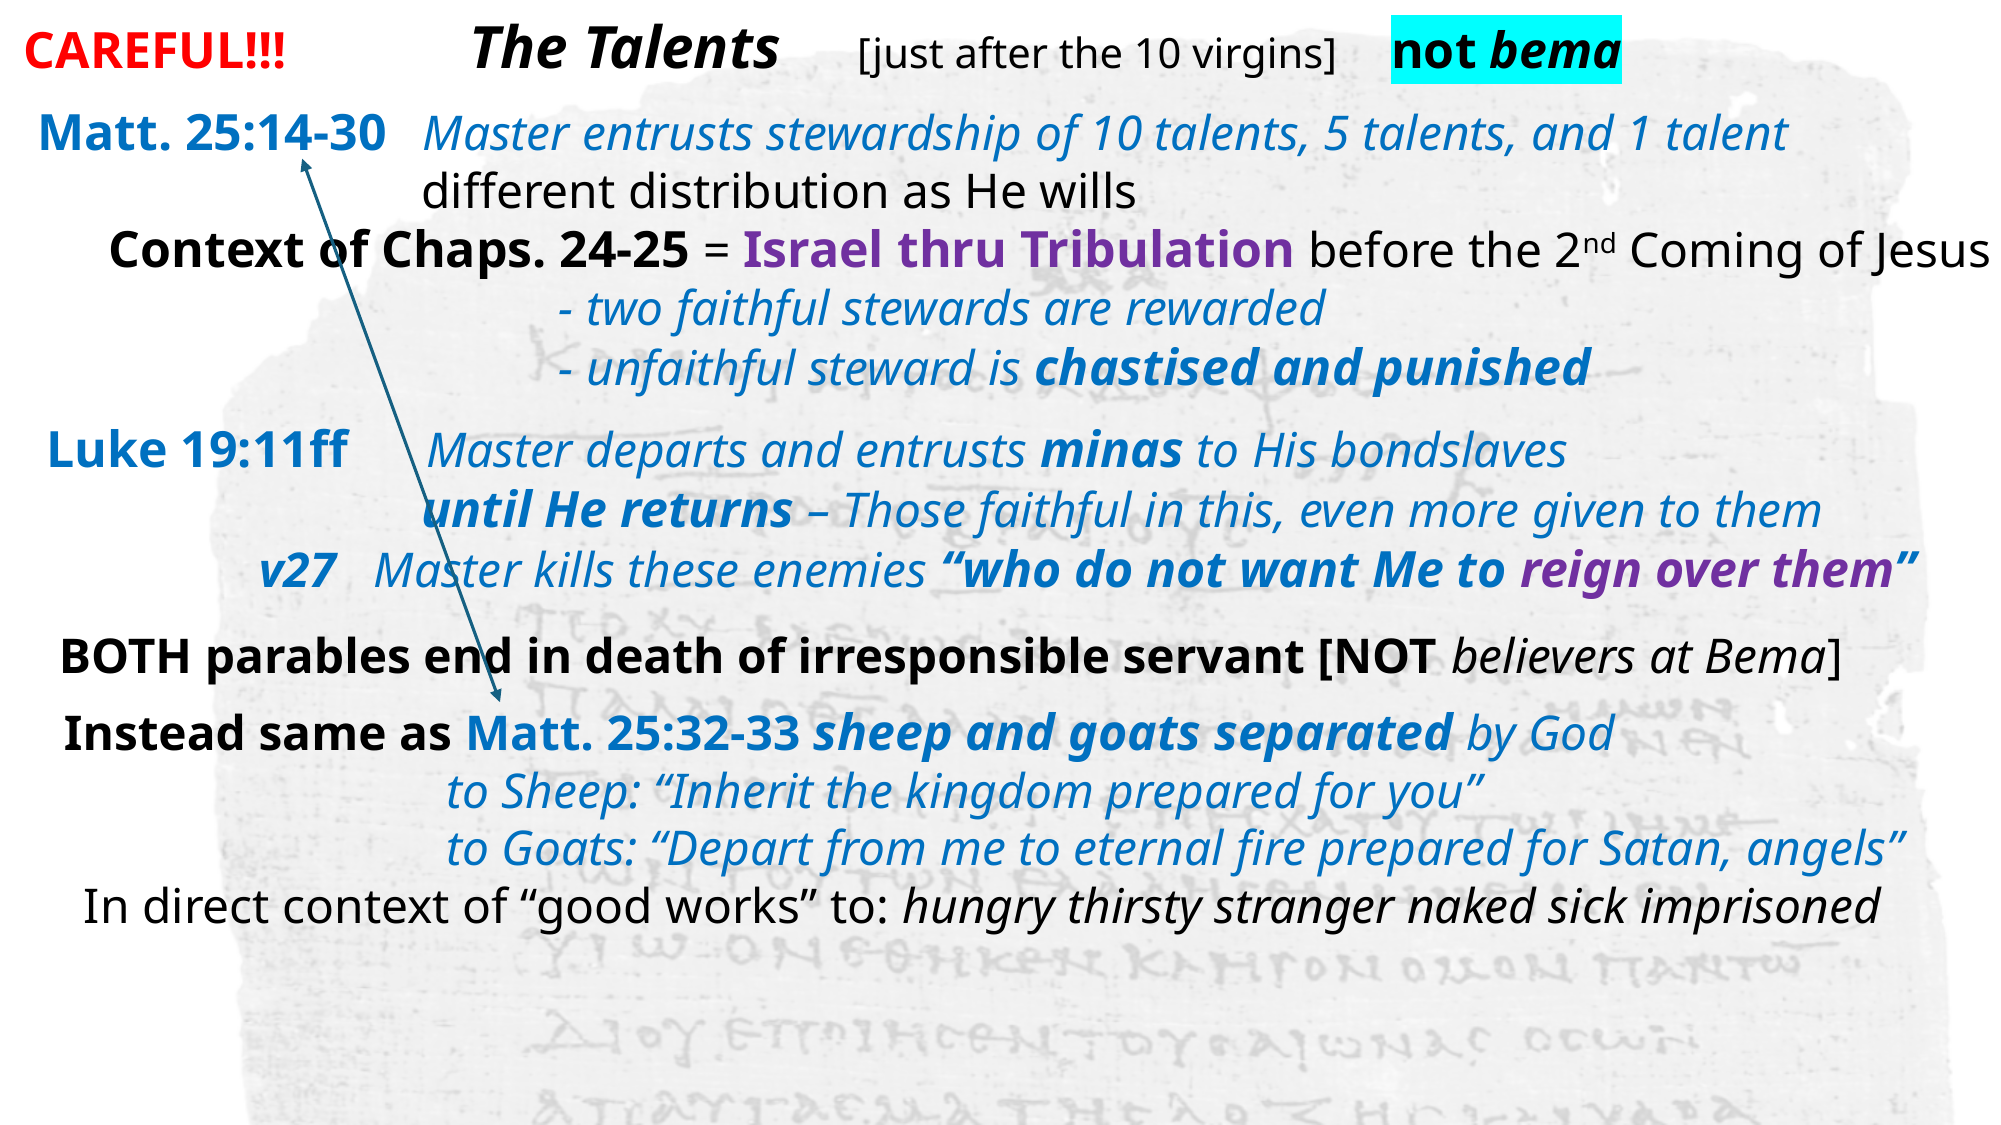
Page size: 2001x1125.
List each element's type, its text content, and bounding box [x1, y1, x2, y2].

text_box CAREFUL!!! The Talents [just after the 10 virgins] not bema Matt. 25:14-30 Master entrusts stewardship of 10 talents, 5 talents, and 1 talent different distribution as He wills Context of Chaps. 24-25 = Israel thru Tribulation before the 2nd Coming of Jesus - two faithful stewards are rewarded - unfaithful steward is chastised and punished Luke 19:11ff Master departs and entrusts minas to His bondslaves until He returns – Those faithful in this, even more given to them v27 Master kills these enemies “who do not want Me to reign over them” BOTH parables end in death of irresponsible servant [NOT believers at Bema] Instead same as Matt. 25:32-33 sheep and goats separated by God to Sheep: “Inherit the kingdom prepared for you” to Goats: “Depart from me to eternal fire prepared for Satan, angels” In direct context of “good works” to: hungry thirsty stranger naked sick imprisoned [0, 3, 178, 940]
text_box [301, 158, 501, 703]
picture [178, 0, 2000, 1125]
